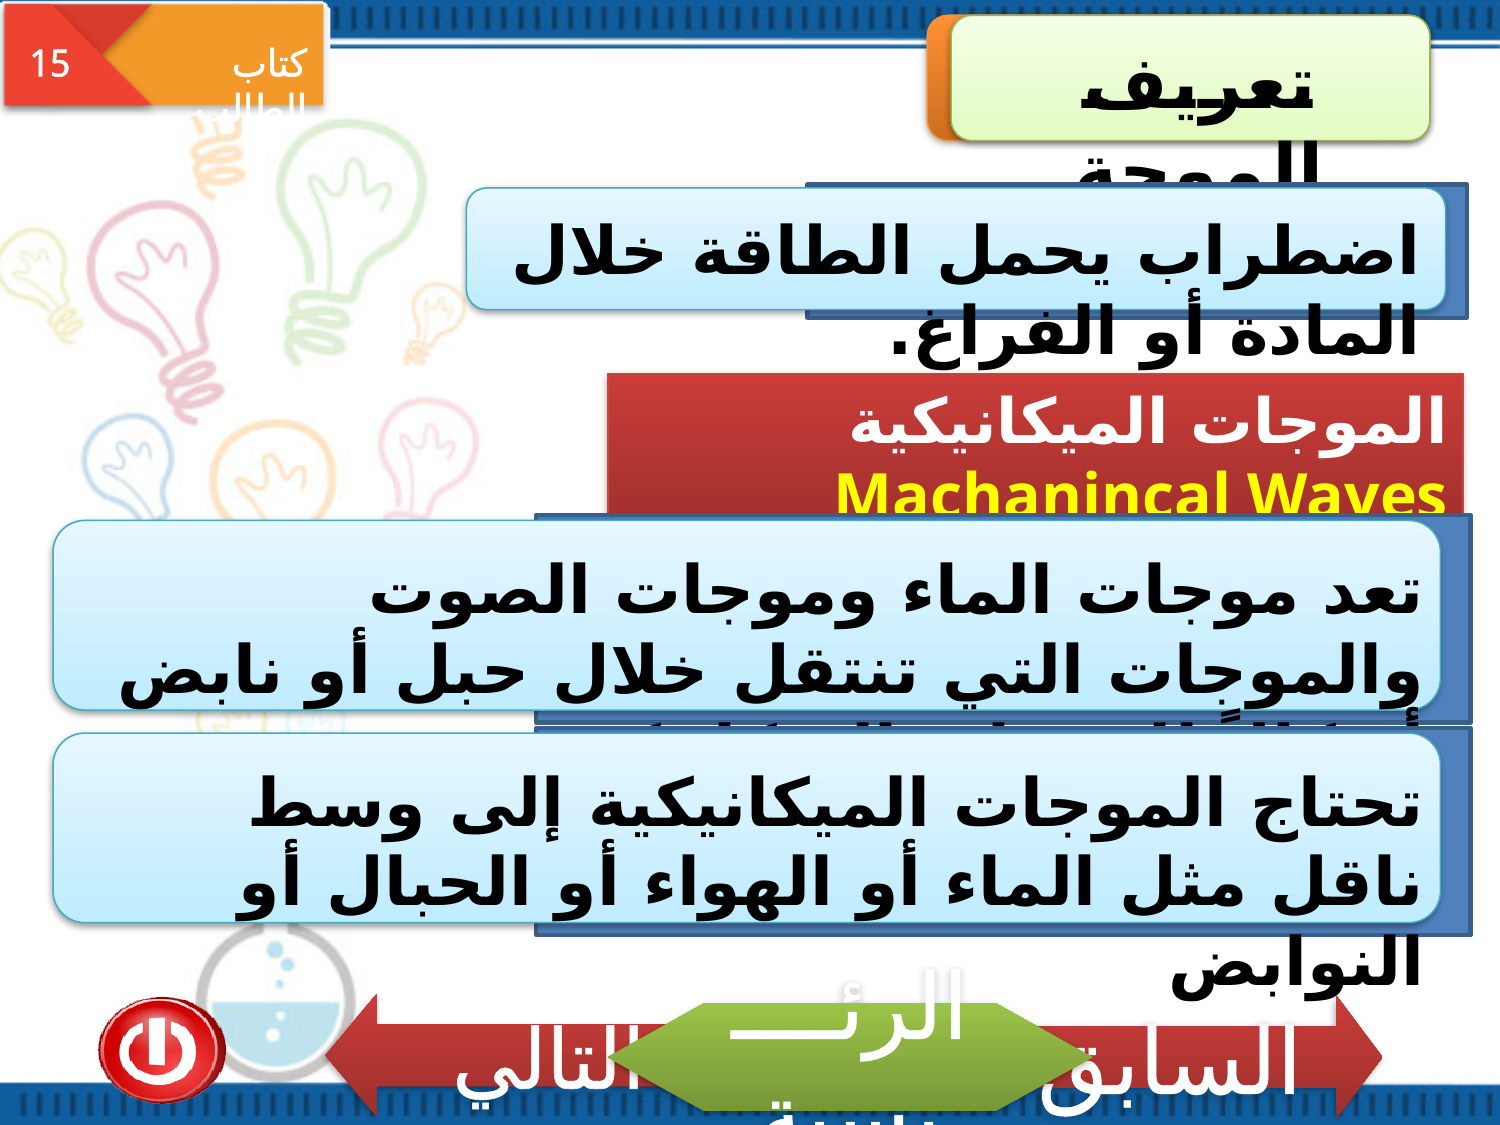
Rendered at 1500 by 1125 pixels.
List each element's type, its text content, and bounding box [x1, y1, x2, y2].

text_box اضطراب يحمل الطاقة خلال المادة أو الفراغ. [466, 326, 1436, 376]
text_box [52, 727, 1471, 936]
text_box تعريف الموجة [974, 149, 1425, 182]
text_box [52, 514, 1471, 723]
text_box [466, 184, 1468, 318]
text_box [325, 993, 1383, 1119]
picture [0, 0, 1500, 1125]
picture [793, 1119, 894, 1125]
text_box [926, 14, 1431, 141]
text_box تحتاج الموجات الميكانيكية إلى وسط ناقل مثل الماء أو الهواء أو الحبال أو النوابض [76, 944, 1440, 1007]
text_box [0, 0, 336, 122]
text_box الموجات الميكانيكية Machanincal Waves [607, 373, 1464, 513]
